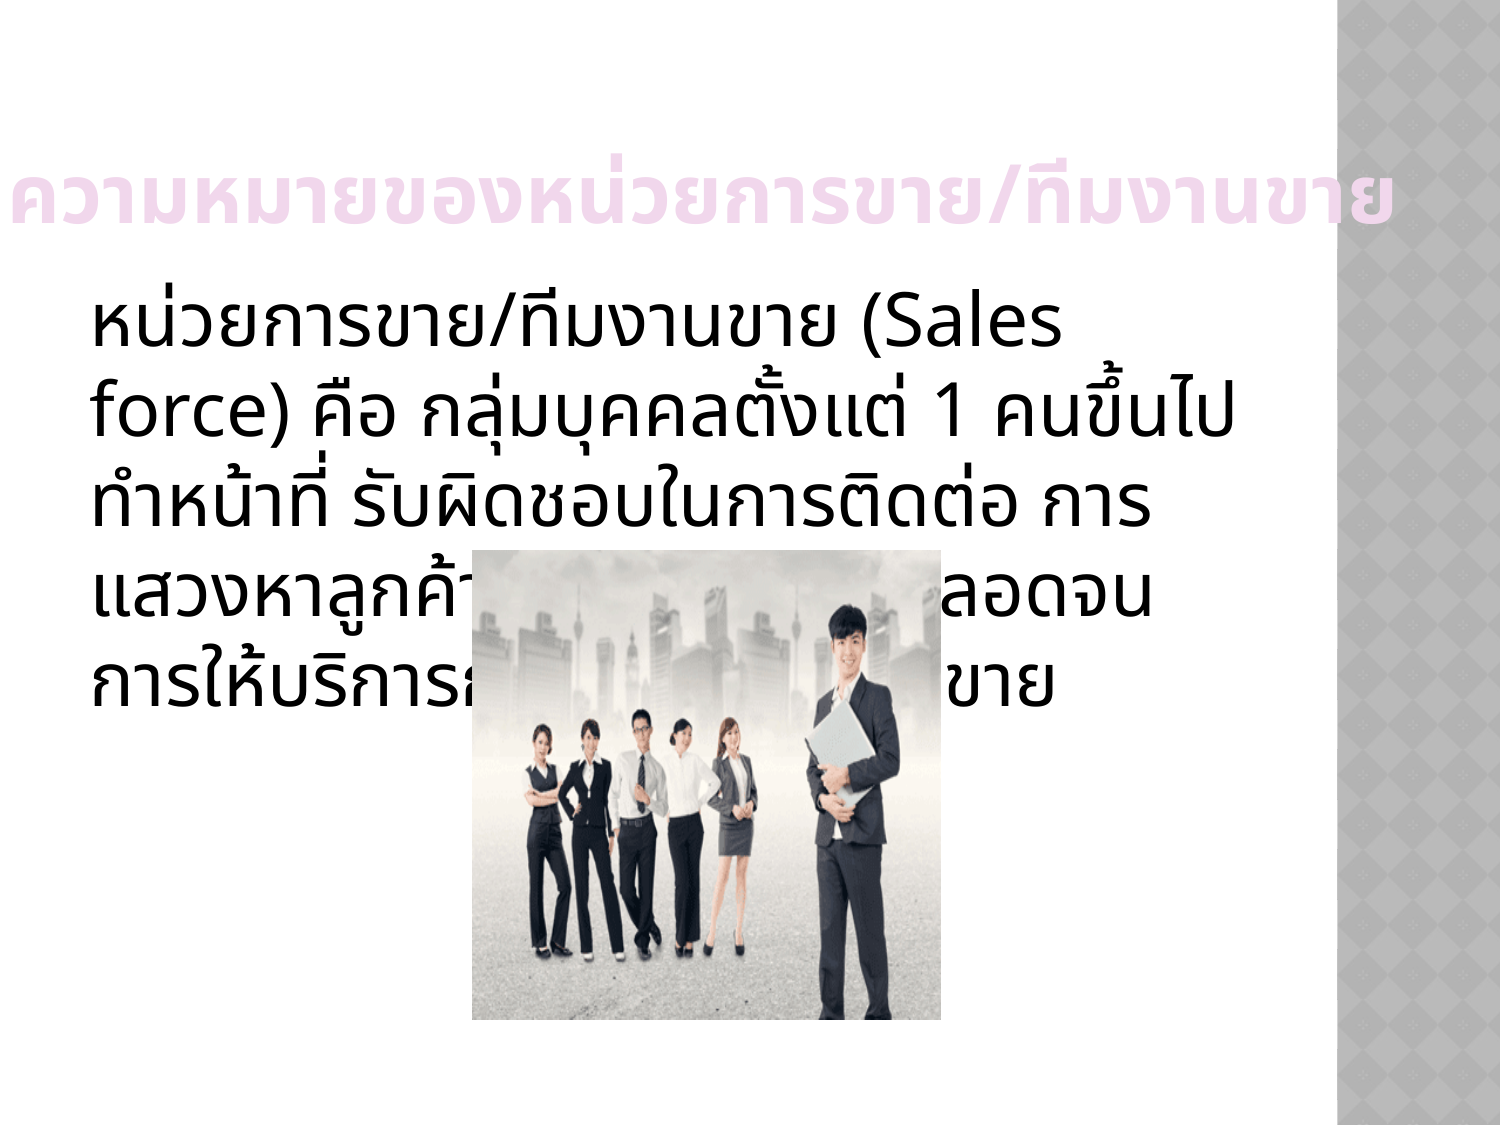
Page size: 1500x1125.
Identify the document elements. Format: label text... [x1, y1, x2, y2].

list หน่วยการขาย/ทีมงานขาย (Sales force) คือ กลุ่มบุคคลตั้งแต่ 1 คนขึ้นไปทำหน้าที่ รับผิดชอบในการติดต่อ การแสวงหาลูกค้า การเสนอขายตลอดจนการให้บริการก่อนและหลังการขาย [75, 264, 1263, 1059]
picture [471, 550, 942, 1020]
title ความหมายของหน่วยการขาย/ทีมงานขาย [0, 52, 1413, 240]
